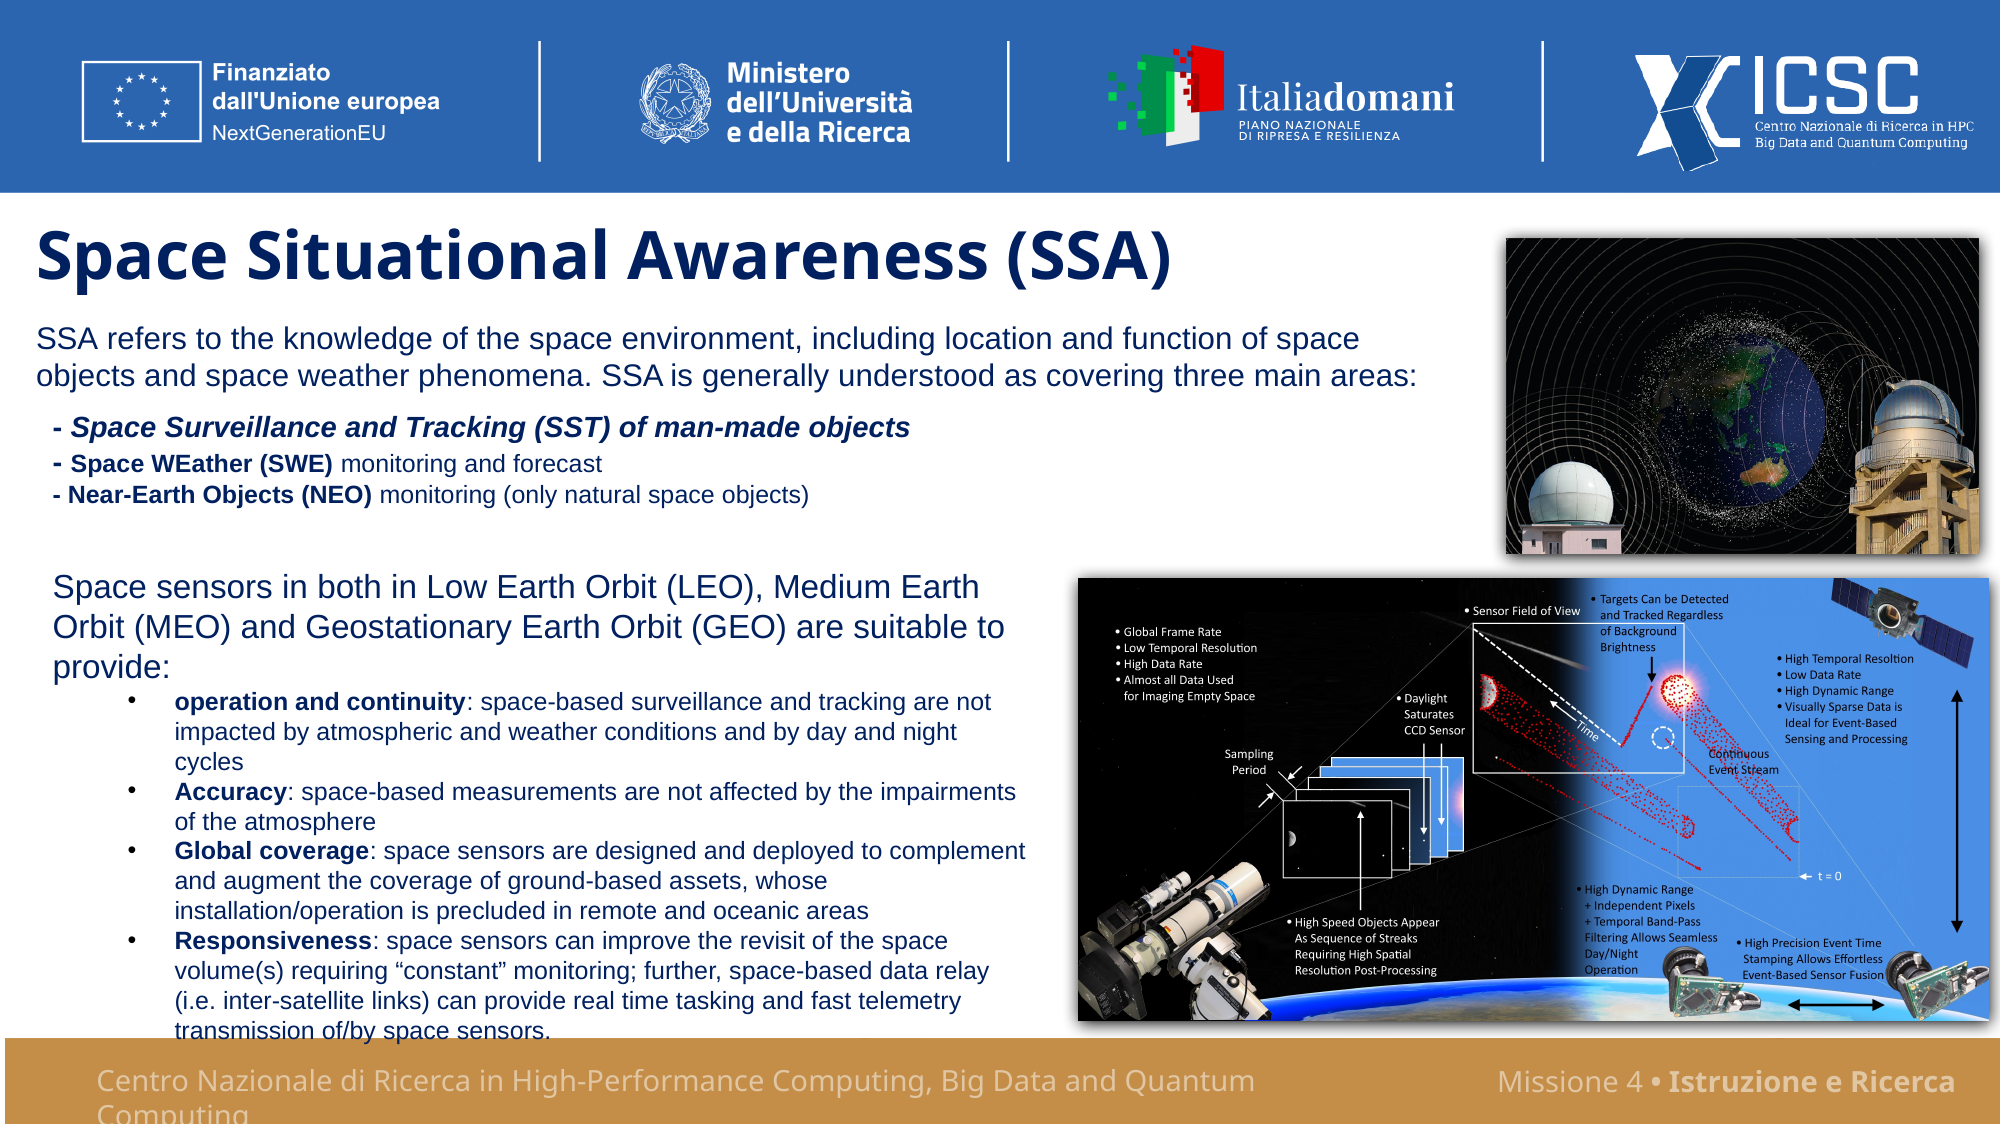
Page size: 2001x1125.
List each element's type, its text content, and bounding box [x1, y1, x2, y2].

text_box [0, 0, 2000, 200]
text_box - Space Surveillance and Tracking (SST) of man-made objects - Space WEather (SWE) monitoring and forecast - Near-Earth Objects (NEO) monitoring (only natural space objects) [37, 400, 979, 516]
text_box Space Situational Awareness (SSA) [21, 205, 1206, 301]
picture [1506, 238, 1979, 554]
text_box Space sensors in both in Low Earth Orbit (LEO), Medium Earth Orbit (MEO) and Geostationary Earth Orbit (GEO) are suitable to provide: operation and continuity: space-based surveillance and tracking are not impacted by atmospheric and weather conditions and by day and night cycles Accuracy: space-based measurements are not affected by the impairments of the atmosphere Global coverage: space sensors are designed and deployed to complement and augment the coverage of ground-based assets, whose installation/operation is precluded in remote and oceanic areas Responsiveness: space sensors can improve the revisit of the space volume(s) requiring “constant” monitoring; further, space-based data relay (i.e. inter-satellite links) can provide real time tasking and fast telemetry transmission of/by space sensors. [37, 558, 1049, 1038]
picture [1078, 578, 1989, 1021]
text_box SSA refers to the knowledge of the space environment, including location and function of space objects and space weather phenomena. SSA is generally understood as covering three main areas: [21, 310, 1486, 401]
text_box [5, 1038, 2000, 1124]
